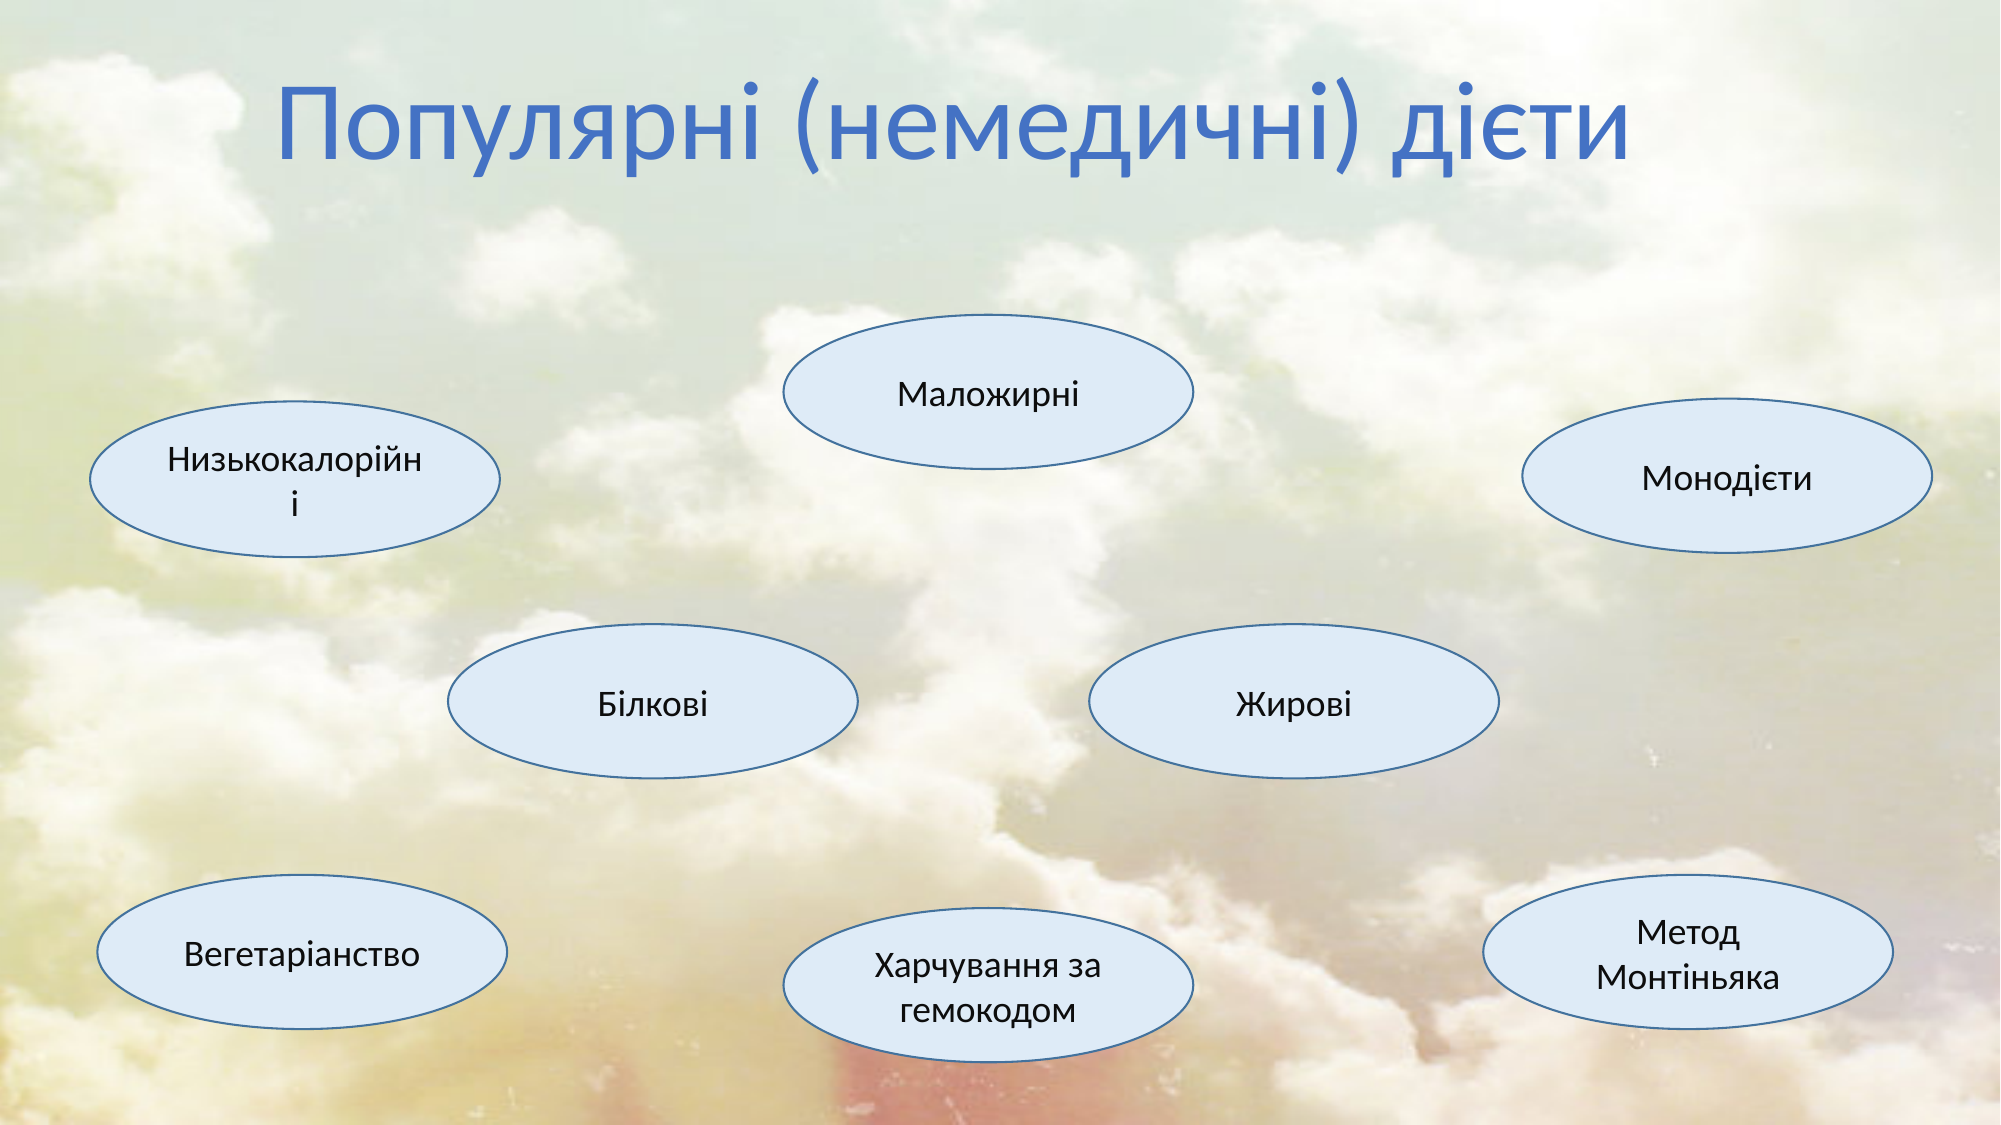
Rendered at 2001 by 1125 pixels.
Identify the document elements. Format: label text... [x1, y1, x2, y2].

text_box Популярні (немедичні) дієти [259, 39, 1651, 190]
text_box Харчування за гемокодом [782, 906, 1195, 1064]
picture [0, 0, 2001, 1125]
text_box Маложирні [782, 313, 1195, 471]
text_box Жирові [1088, 623, 1501, 780]
text_box Низькокалорійні [89, 400, 501, 559]
list [137, 299, 1863, 1014]
text_box Вегетаріанство [96, 873, 509, 1031]
text_box Монодієти [1521, 397, 1934, 554]
title [207, 54, 1933, 272]
text_box Білкові [446, 623, 859, 780]
text_box Метод Монтіньяка [1482, 873, 1895, 1031]
